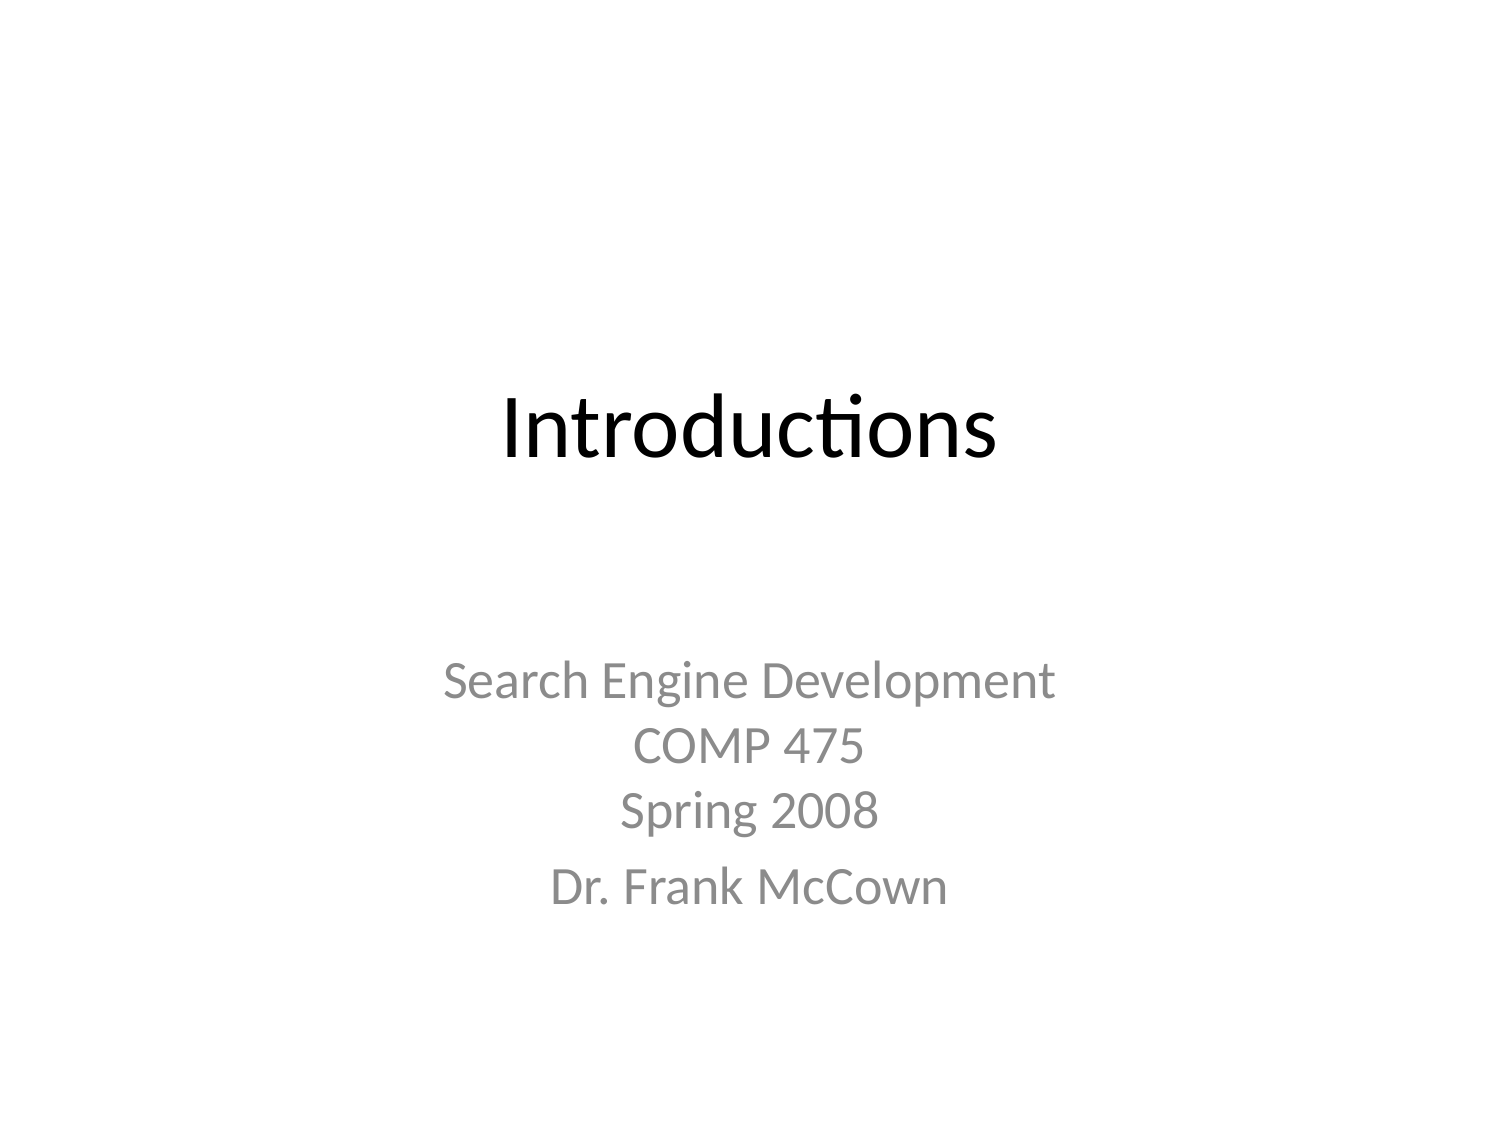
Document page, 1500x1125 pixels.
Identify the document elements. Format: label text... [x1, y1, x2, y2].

subtitle Search Engine Development COMP 475 Spring 2008 Dr. Frank McCown [225, 637, 1275, 925]
title Introductions [112, 299, 1388, 542]
